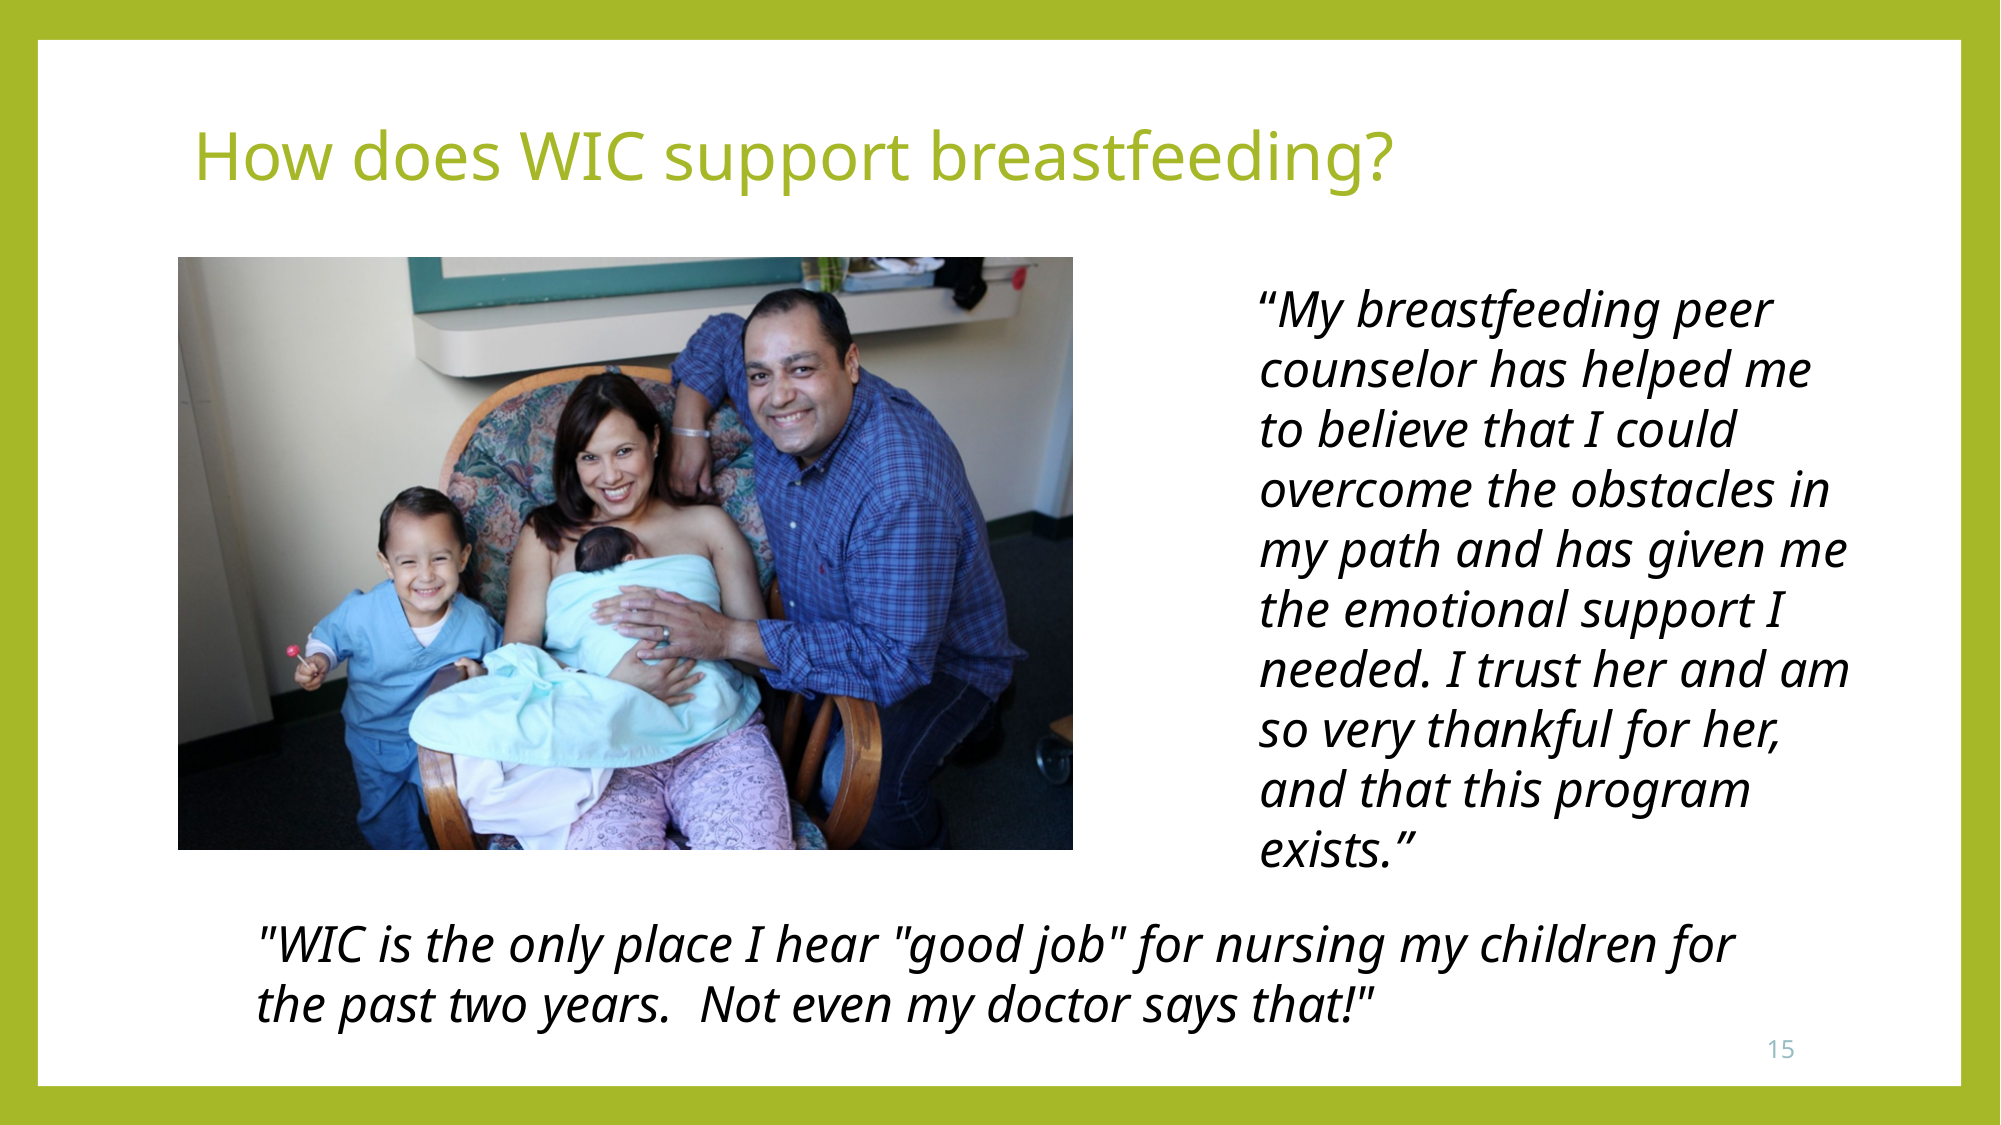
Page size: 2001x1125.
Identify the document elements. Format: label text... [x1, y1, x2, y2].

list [178, 256, 1074, 850]
slide_number 15 [1530, 1020, 1811, 1081]
title How does WIC support breastfeeding? [178, 47, 1629, 271]
text_box "WIC is the only place I hear "good job" for nursing my children for the past two years. Not even my doctor says that!" [241, 905, 1759, 1040]
text_box “My breastfeeding peer counselor has helped me to believe that I could overcome the obstacles in my path and has given me the emotional support I needed. I trust her and am so very thankful for her, and that this program exists.” [1245, 269, 1870, 885]
